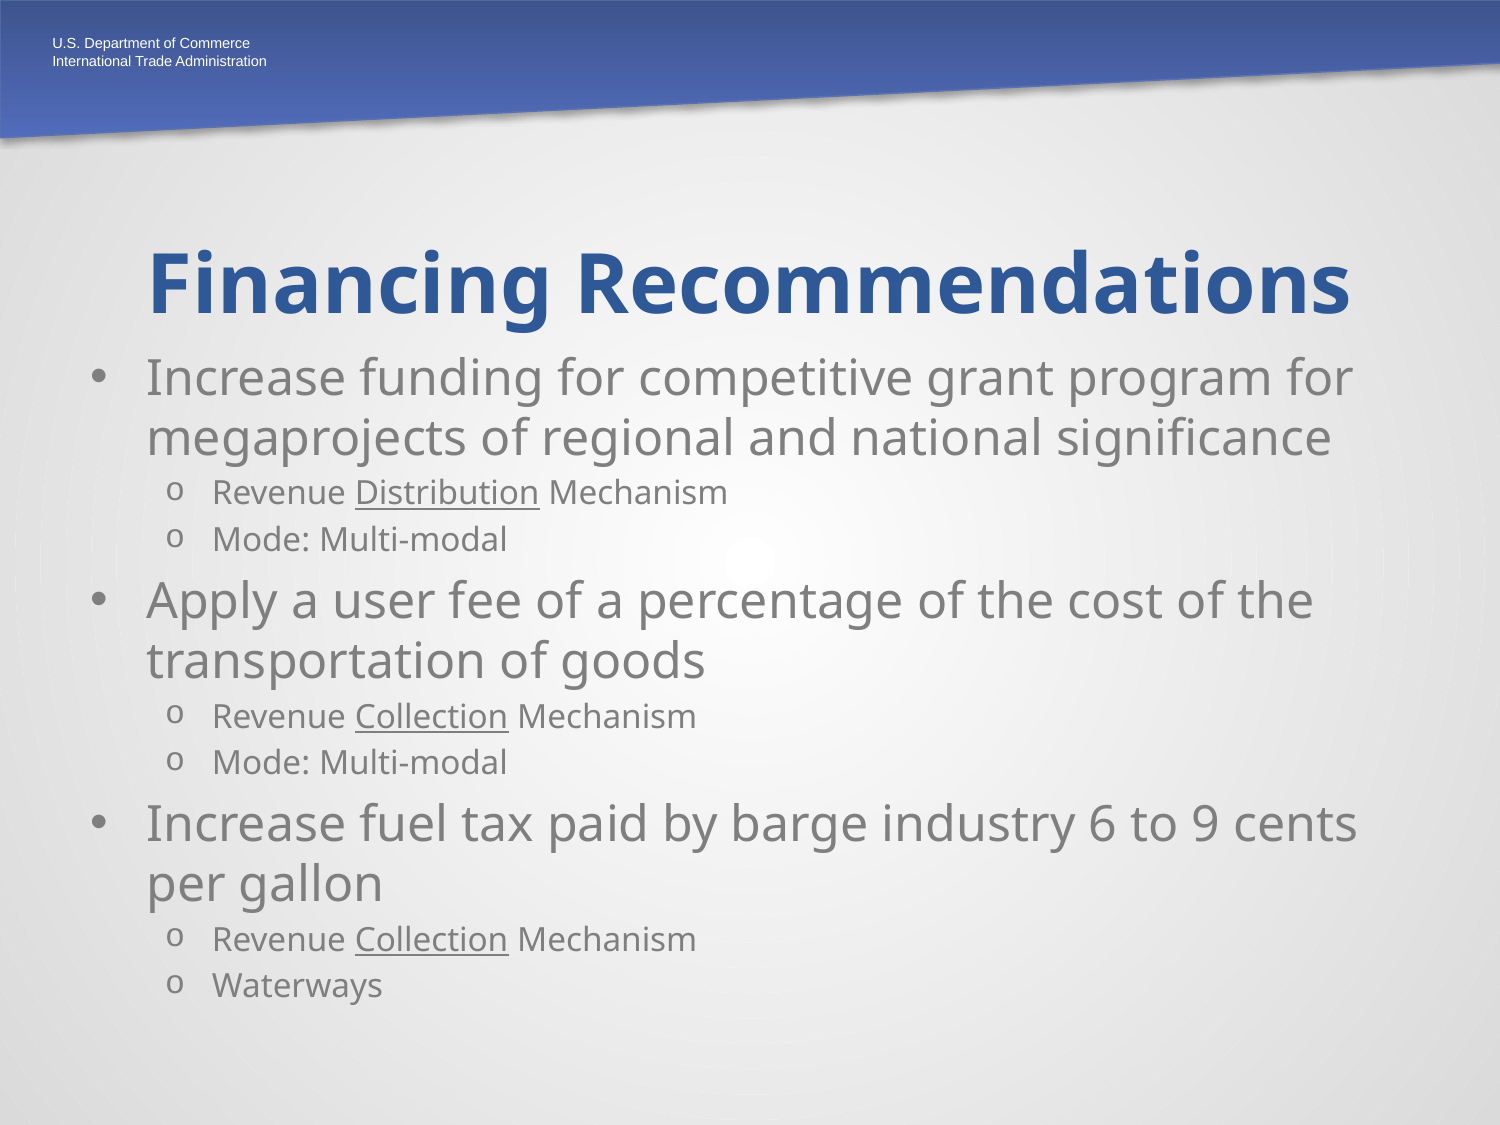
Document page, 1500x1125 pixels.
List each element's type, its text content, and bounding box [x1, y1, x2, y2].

list Increase funding for competitive grant program for megaprojects of regional and national significance Revenue Distribution Mechanism Mode: Multi-modal Apply a user fee of a percentage of the cost of the transportation of goods Revenue Collection Mechanism Mode: Multi-modal Increase fuel tax paid by barge industry 6 to 9 cents per gallon Revenue Collection Mechanism Waterways [75, 337, 1425, 1005]
title Financing Recommendations [75, 137, 1425, 337]
